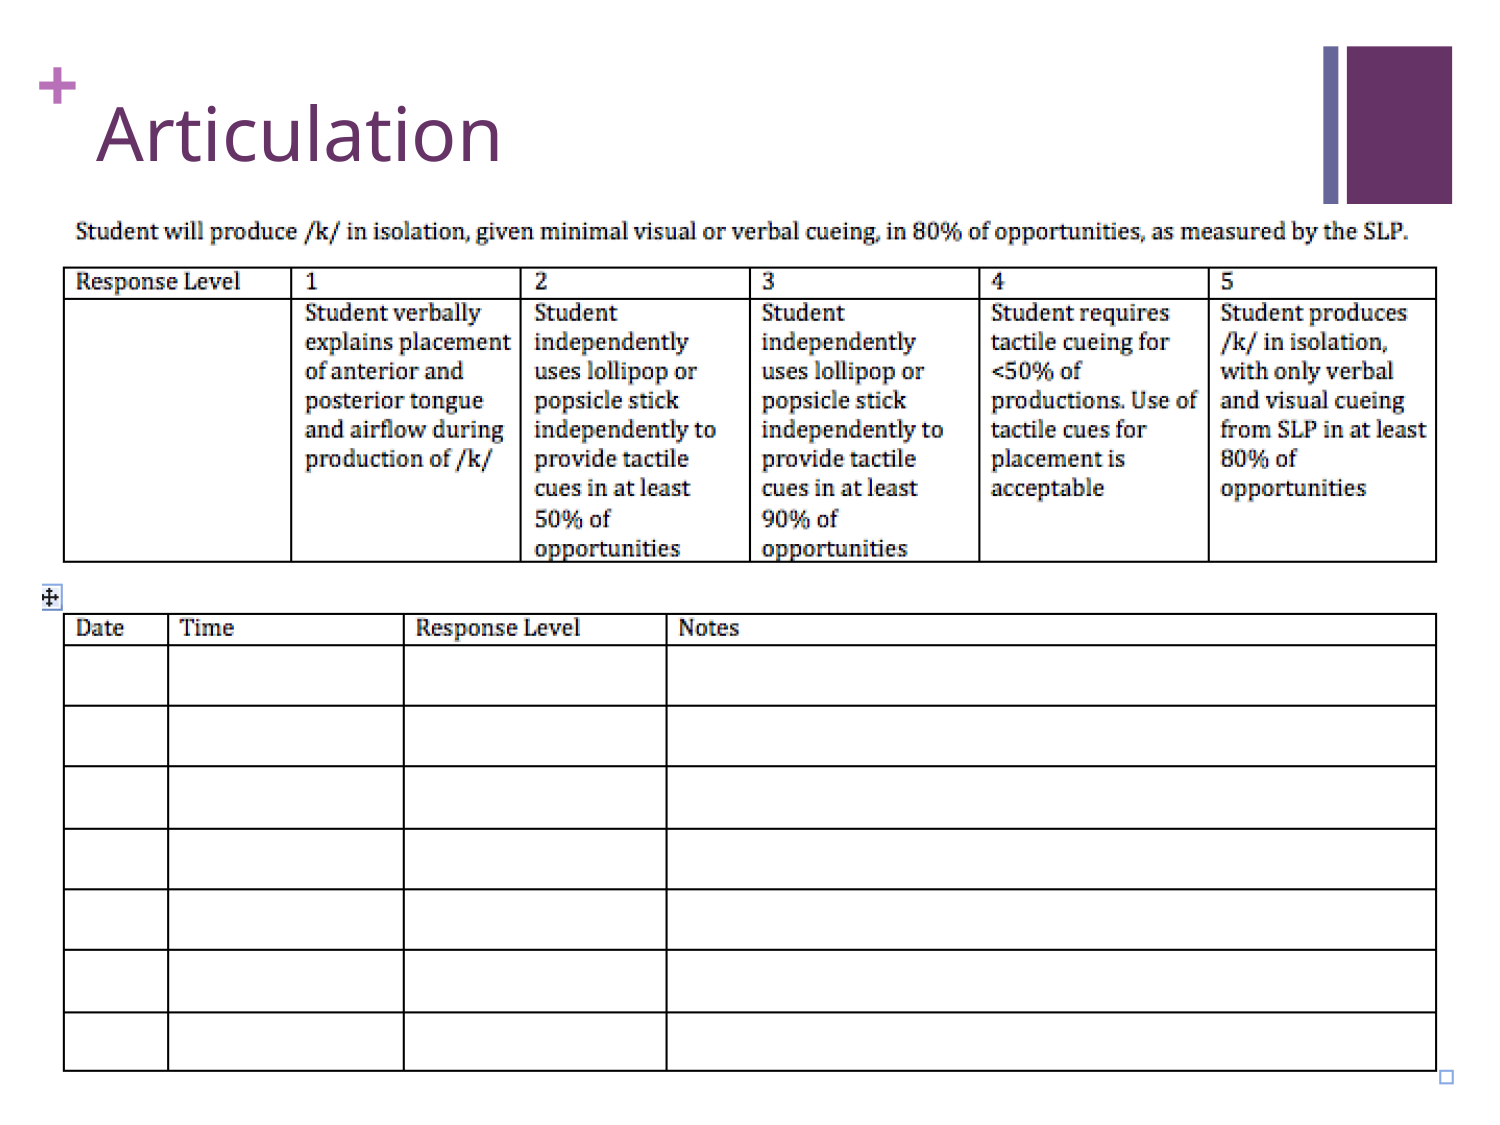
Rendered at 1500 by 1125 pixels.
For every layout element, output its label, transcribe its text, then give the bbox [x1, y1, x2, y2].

picture [42, 204, 1458, 1100]
title Articulation [81, 79, 1322, 201]
